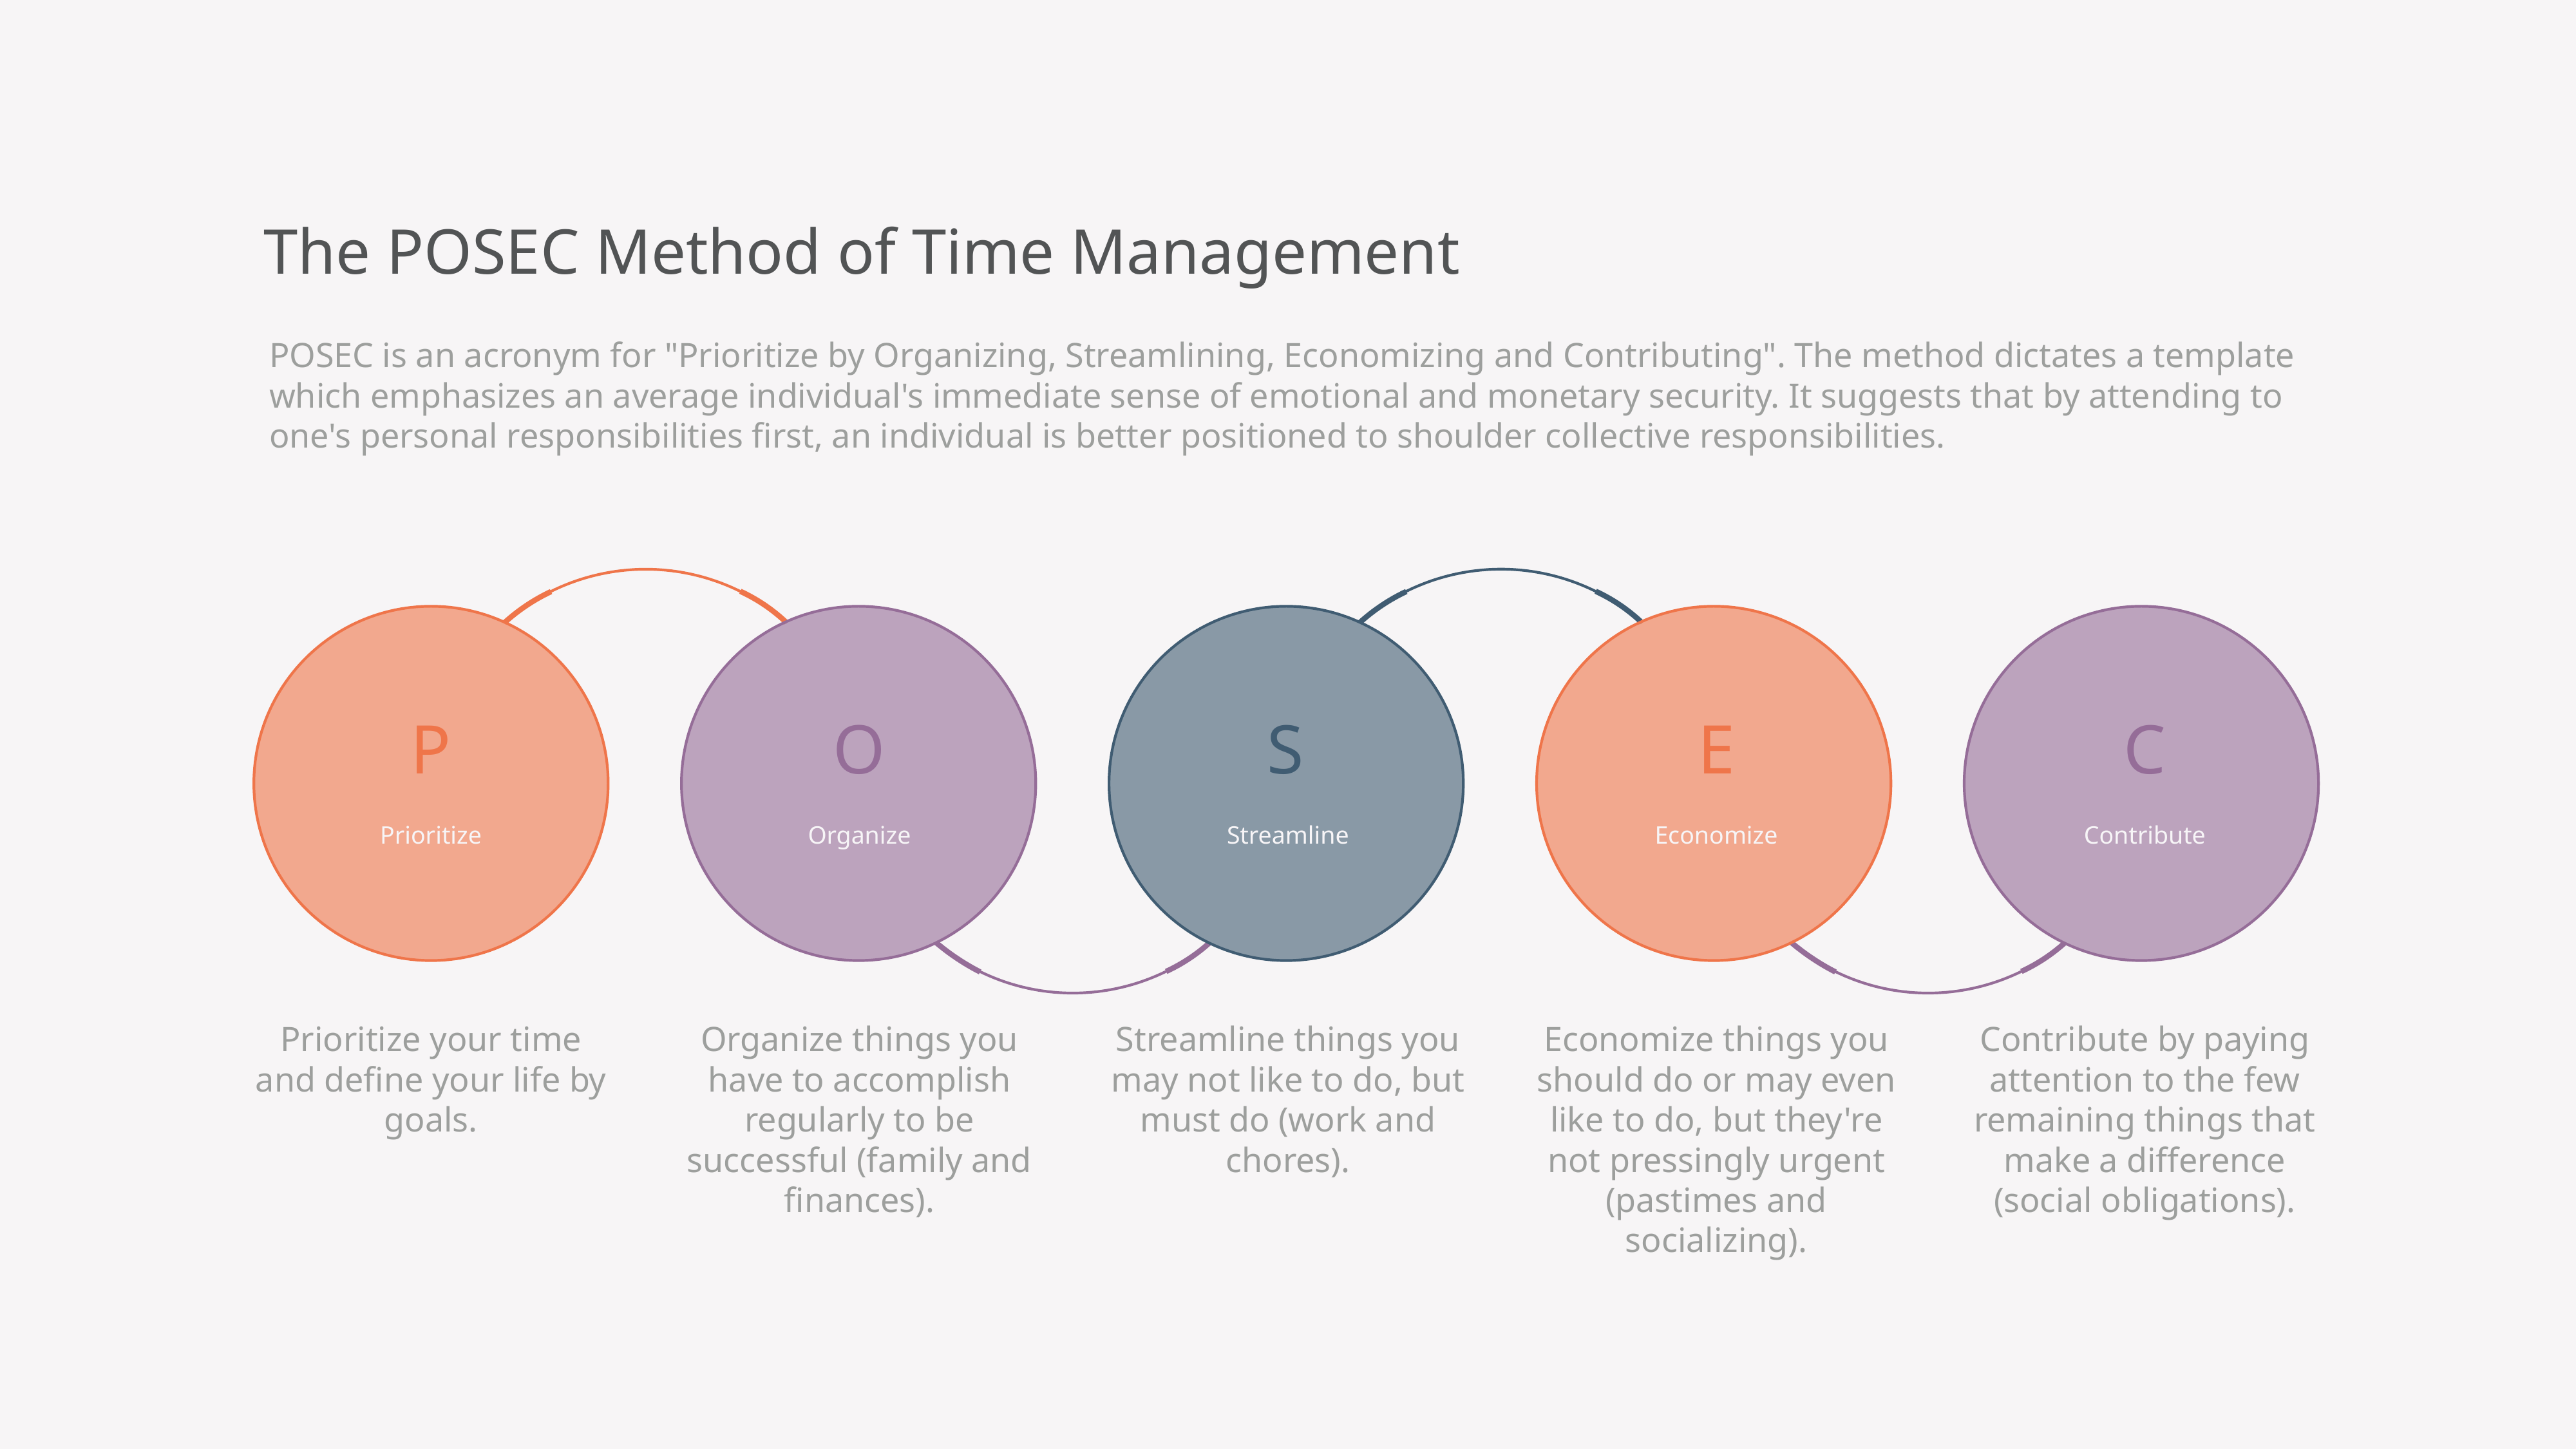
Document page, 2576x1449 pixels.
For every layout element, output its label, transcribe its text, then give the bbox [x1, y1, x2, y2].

text_box The POSEC Method of Time Management [258, 207, 1694, 292]
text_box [245, 569, 2331, 1267]
text_box POSEC is an acronym for "Prioritize by Organizing, Streamlining, Economizing and Contributing". The method dictates a template which emphasizes an average individual's immediate sense of emotional and monetary security. It suggests that by attending to one's personal responsibilities first, an individual is better positioned to shoulder collective responsibilities. [263, 328, 2334, 460]
